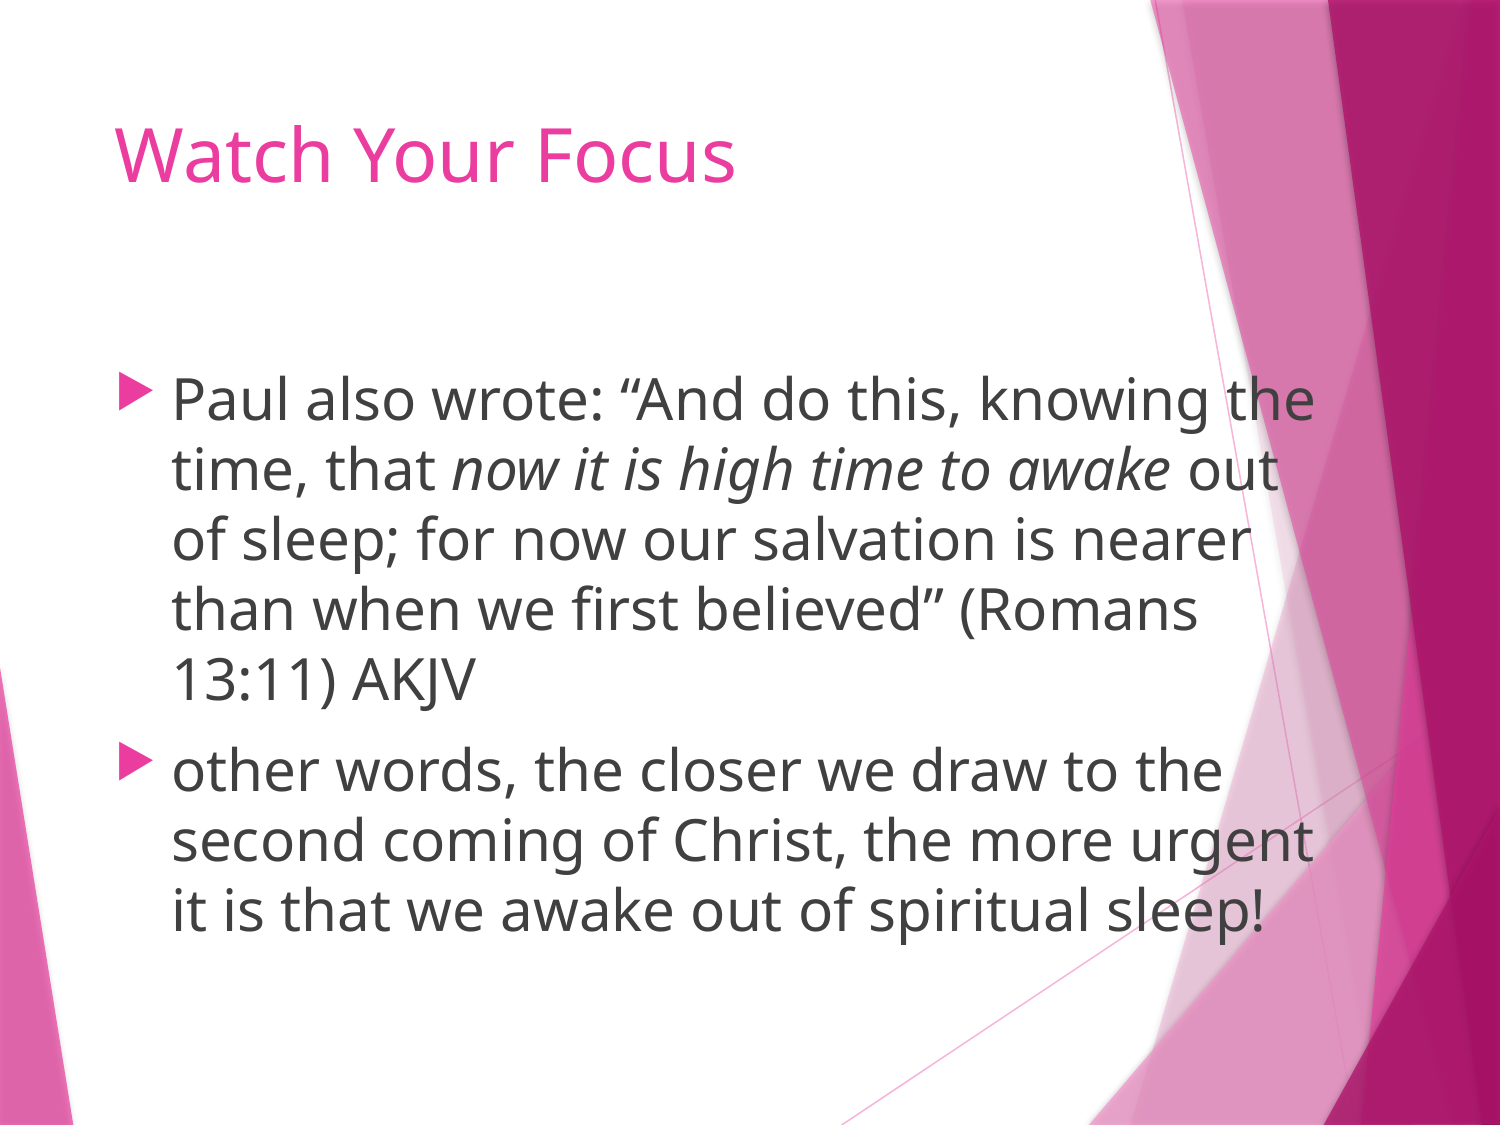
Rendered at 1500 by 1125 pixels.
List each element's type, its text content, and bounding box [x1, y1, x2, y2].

list Paul also wrote: “And do this, knowing the time, that now it is high time to awake out of sleep; for now our salvation is nearer than when we first believed” (Romans 13:11) AKJV other words, the closer we draw to the second coming of Christ, the more urgent it is that we awake out of spiritual sleep! [99, 354, 1338, 992]
title Watch Your Focus [99, 99, 1142, 317]
